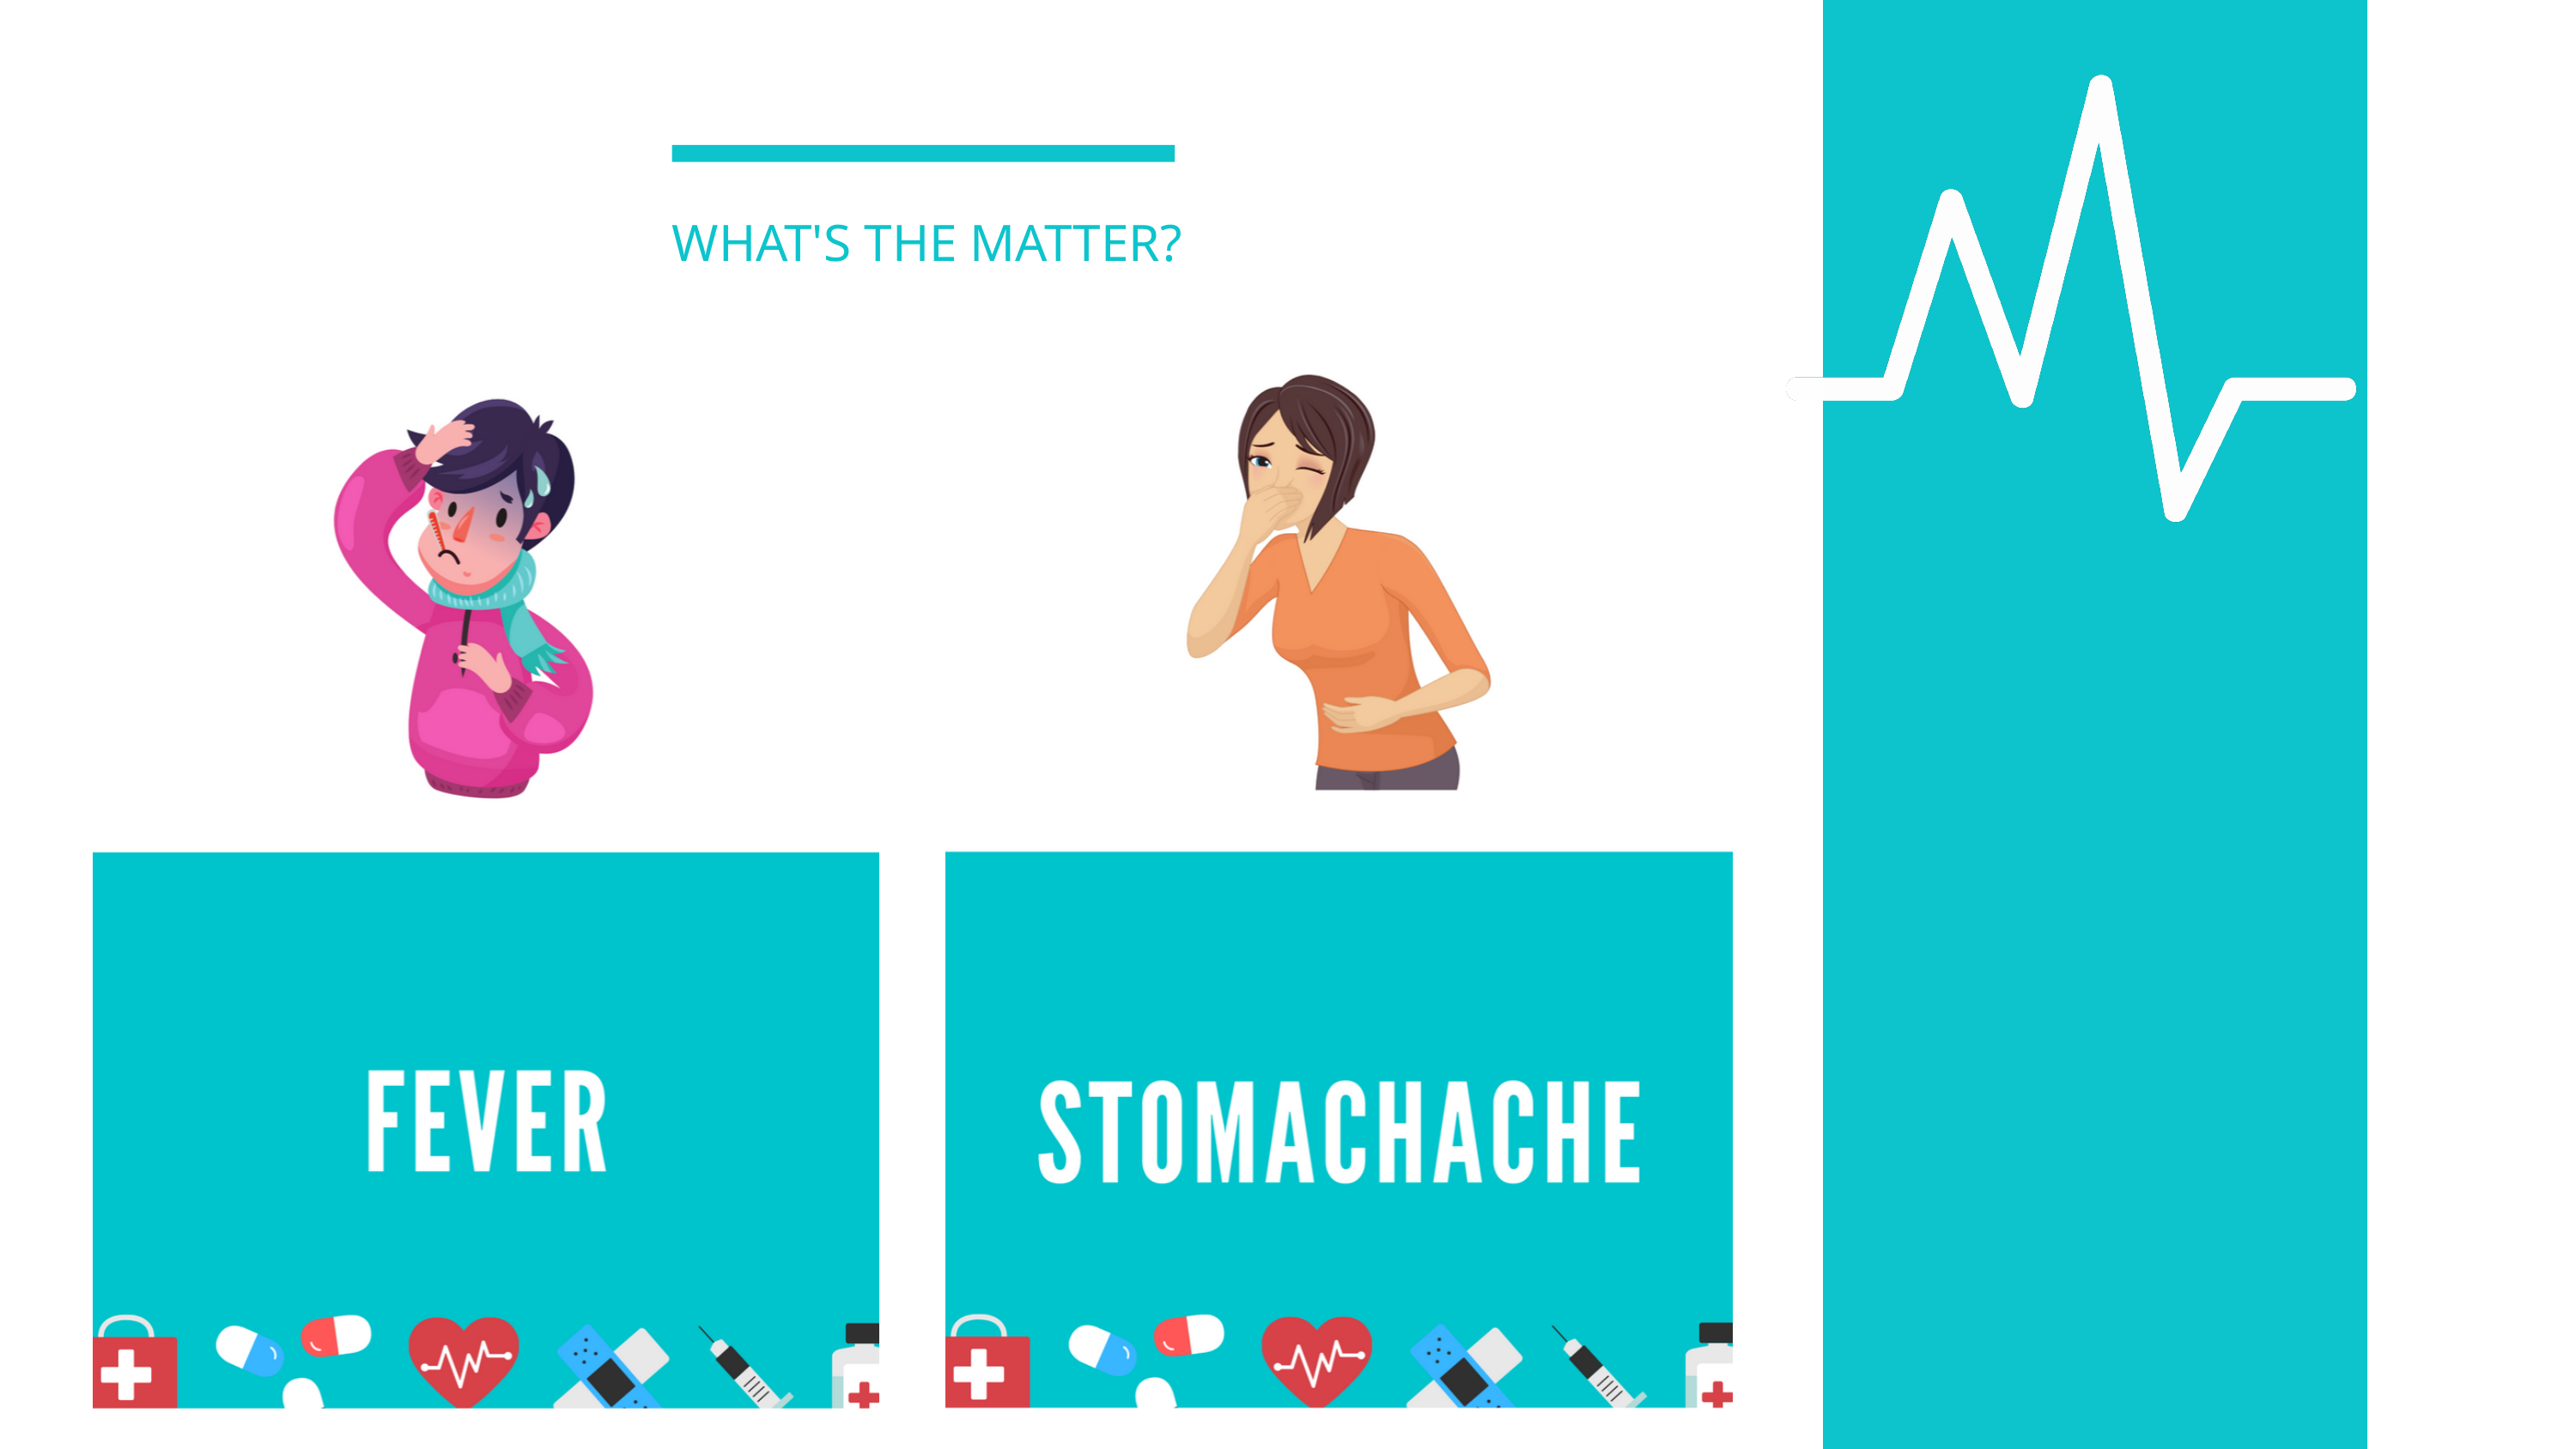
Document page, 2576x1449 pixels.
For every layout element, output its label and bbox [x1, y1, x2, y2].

text_box [671, 144, 1947, 353]
text_box [1823, 0, 2367, 1449]
picture [945, 299, 1733, 1411]
picture [92, 299, 879, 1411]
picture [1786, 75, 2357, 524]
